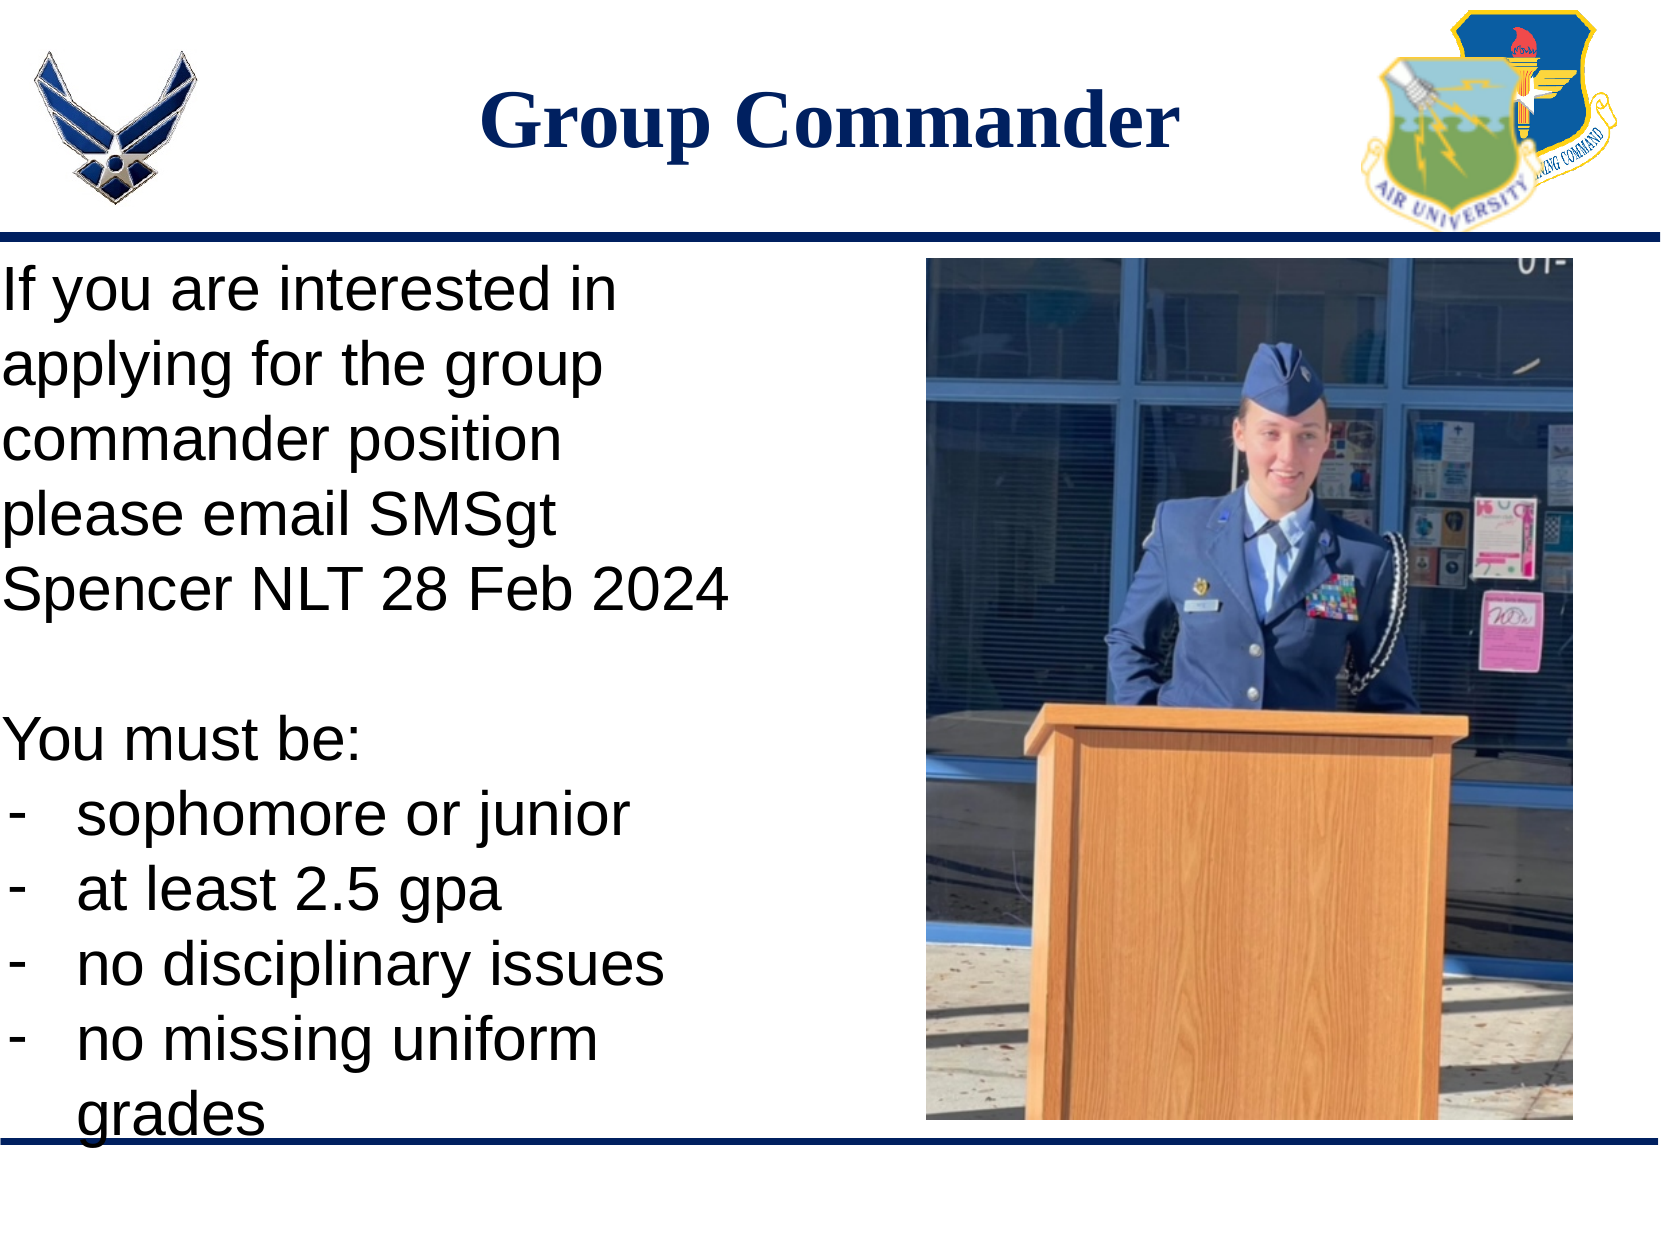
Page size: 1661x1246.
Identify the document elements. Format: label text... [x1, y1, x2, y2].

picture [926, 258, 1573, 1120]
picture [0, 1138, 1661, 1145]
title Group Commander [114, 0, 1547, 241]
picture [29, 49, 114, 207]
list If you are interested in applying for the group commander position please email SMSgt Spencer NLT 28 Feb 2024 You must be: sophomore or junior at least 2.5 gpa no disciplinary issues no missing uniform grades [0, 240, 772, 1138]
picture [1547, 10, 1617, 195]
